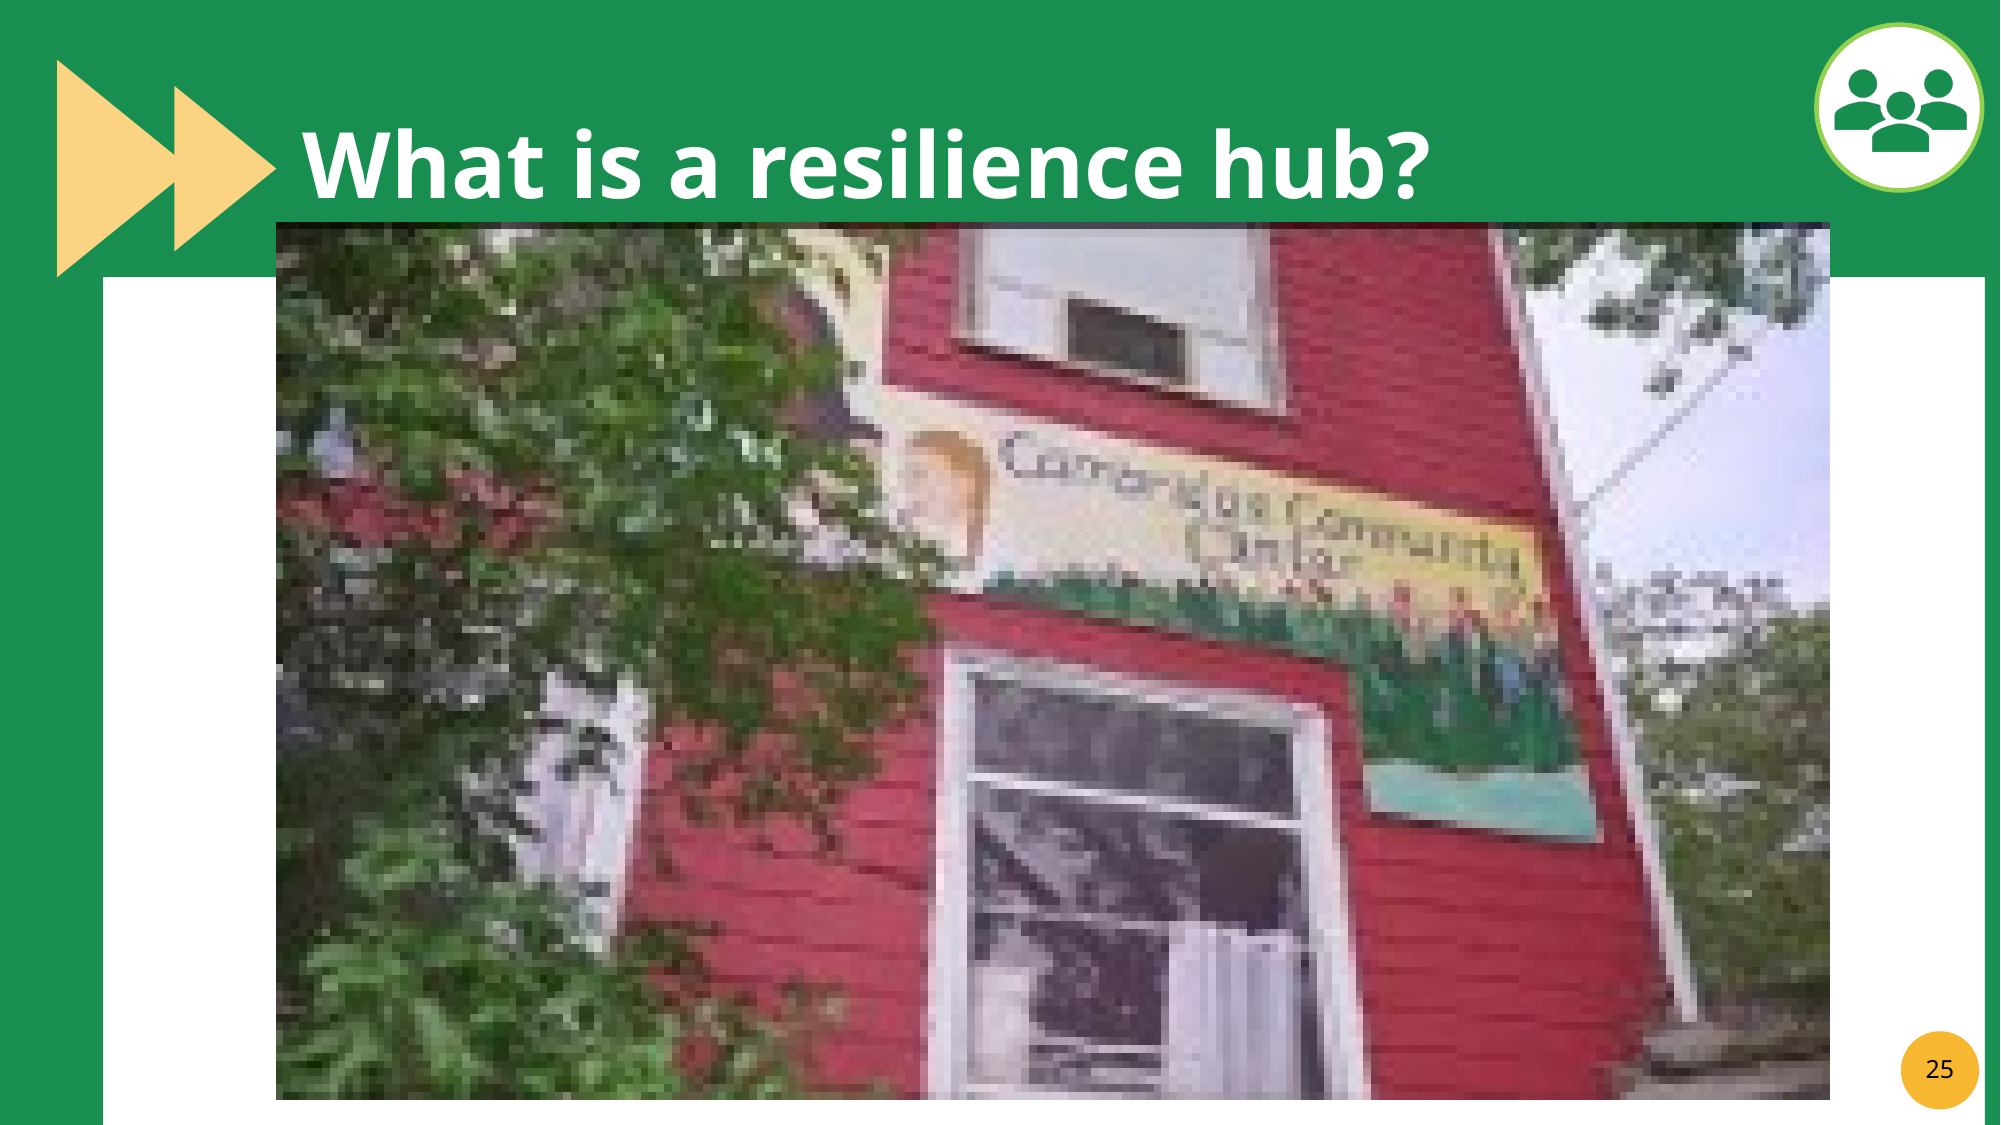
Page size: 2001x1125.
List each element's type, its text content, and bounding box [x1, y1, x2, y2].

slide_number 25 [1909, 1040, 1971, 1101]
text_box [173, 83, 278, 254]
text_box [1816, 24, 1983, 191]
title What is a resilience hub? [137, 59, 1863, 278]
text_box [56, 57, 173, 280]
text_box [275, 221, 1831, 1101]
